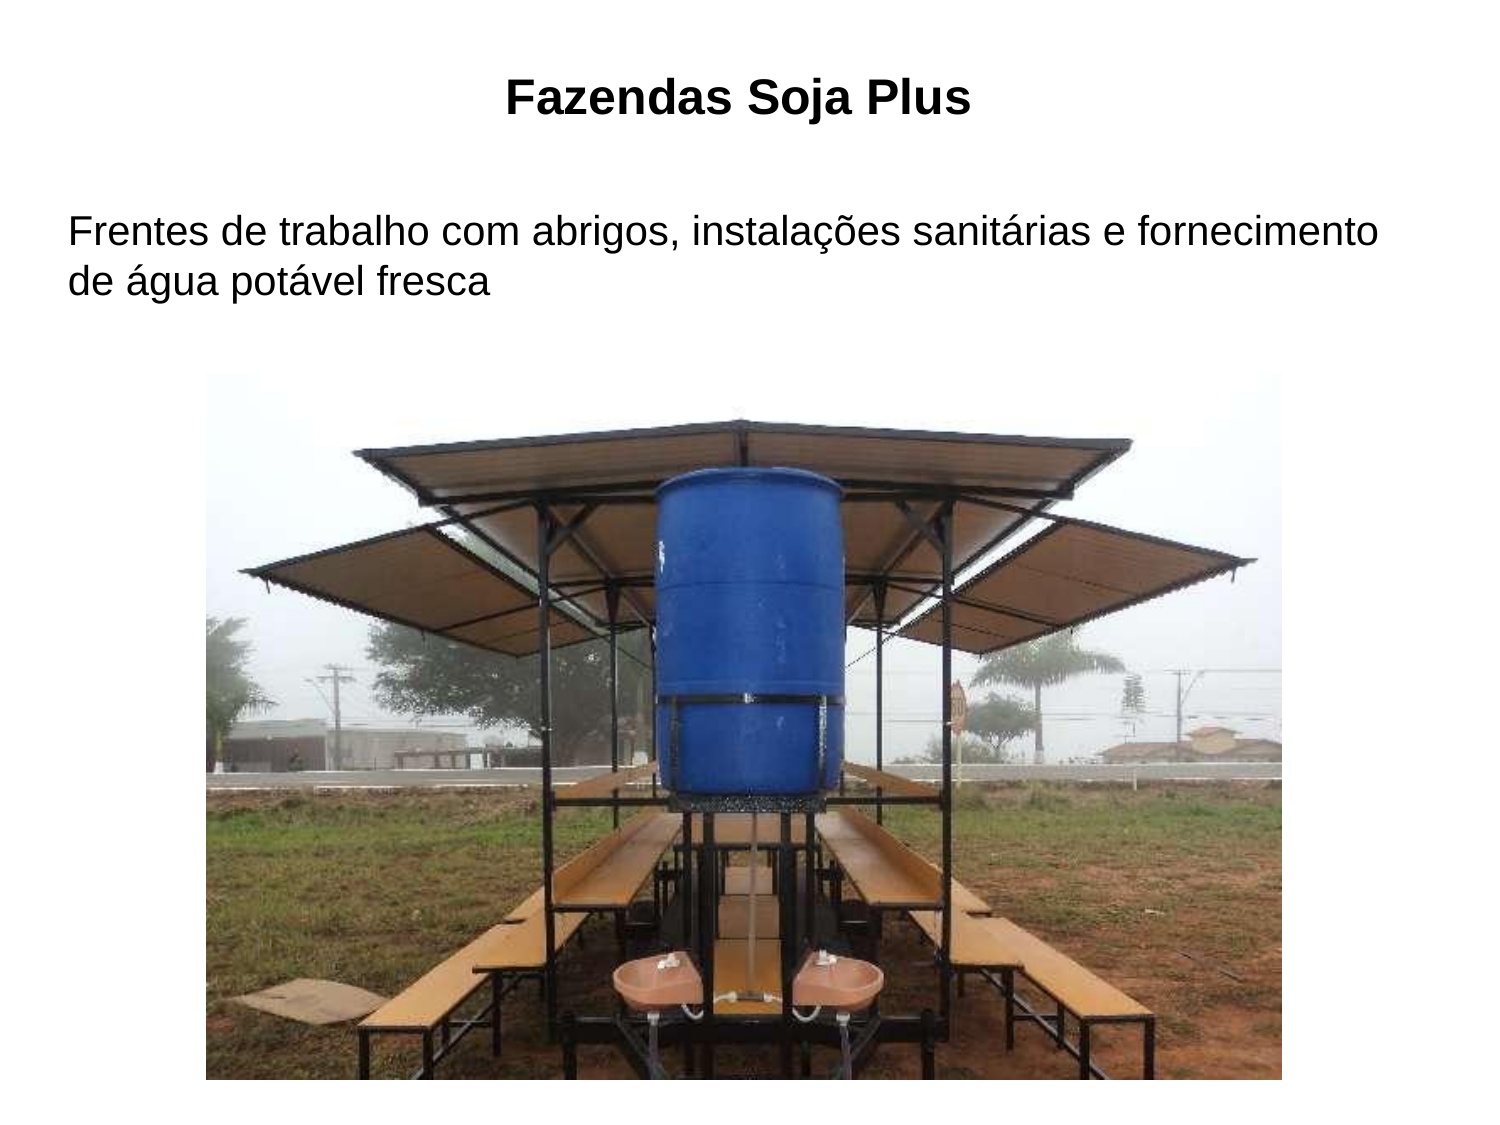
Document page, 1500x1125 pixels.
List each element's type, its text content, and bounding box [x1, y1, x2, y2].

picture [206, 373, 1282, 1080]
text_box Fazendas Soja Plus [491, 56, 997, 132]
text_box Frentes de trabalho com abrigos, instalações sanitárias e fornecimento de água potável fresca [53, 196, 1440, 312]
